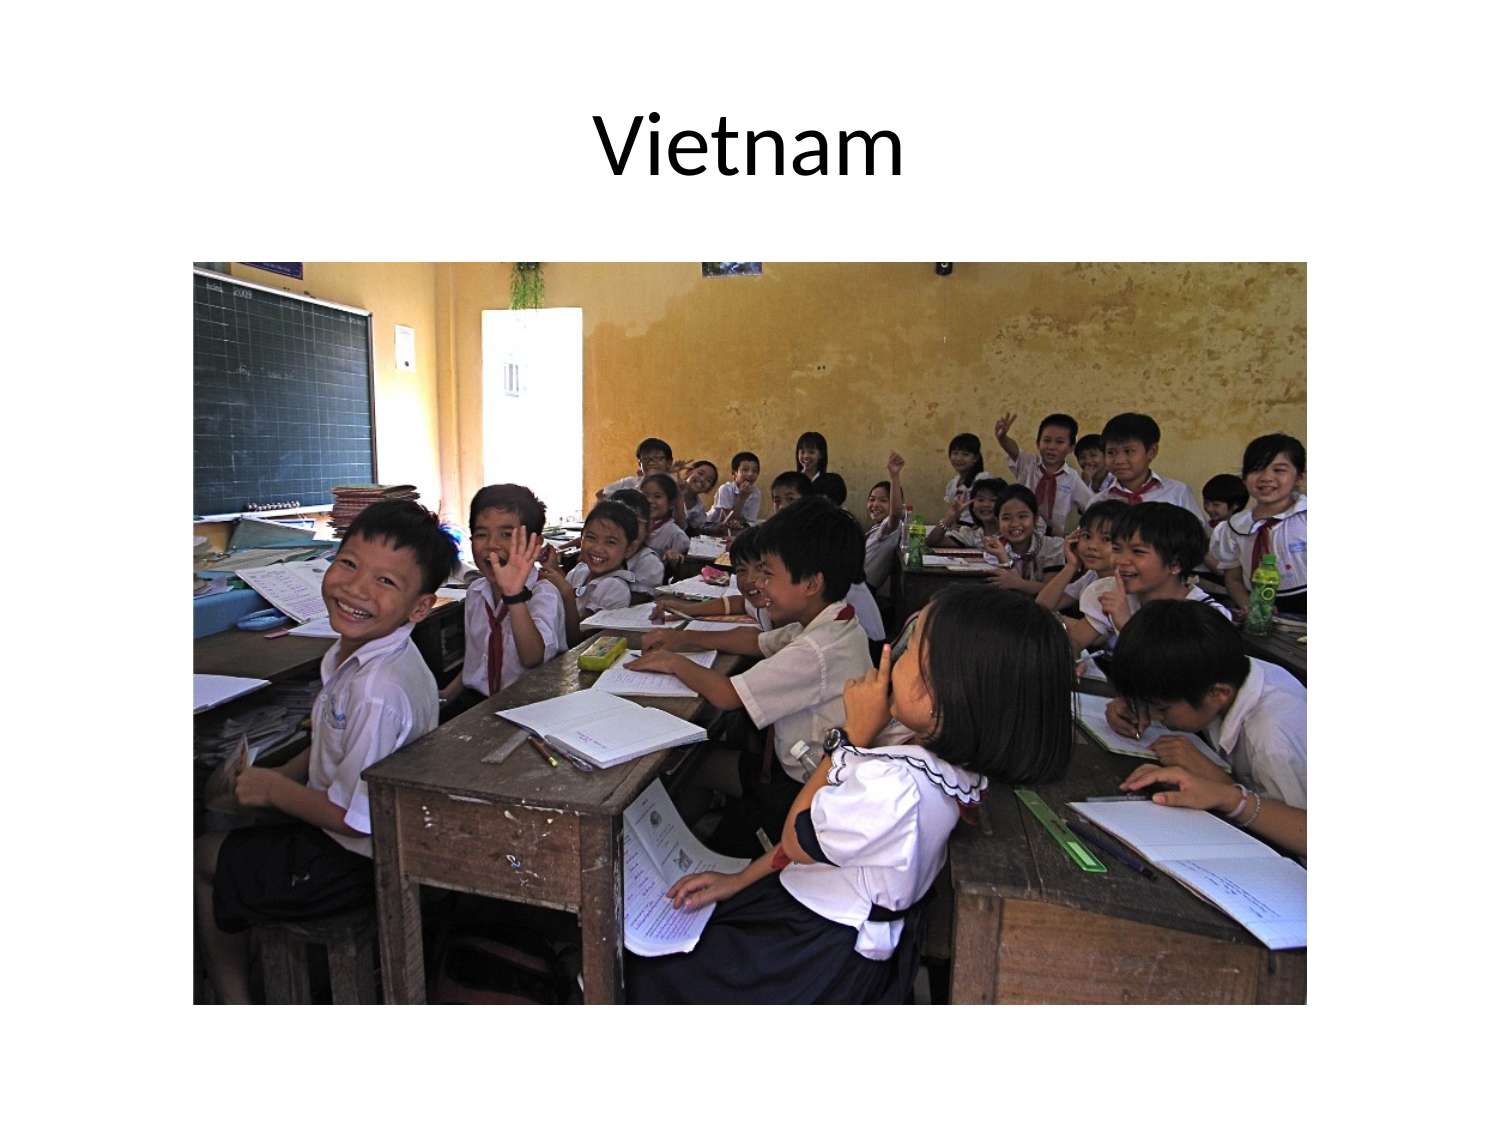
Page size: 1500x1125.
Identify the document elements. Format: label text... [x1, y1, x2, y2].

title Vietnam [75, 45, 1425, 233]
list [192, 262, 1307, 1006]
